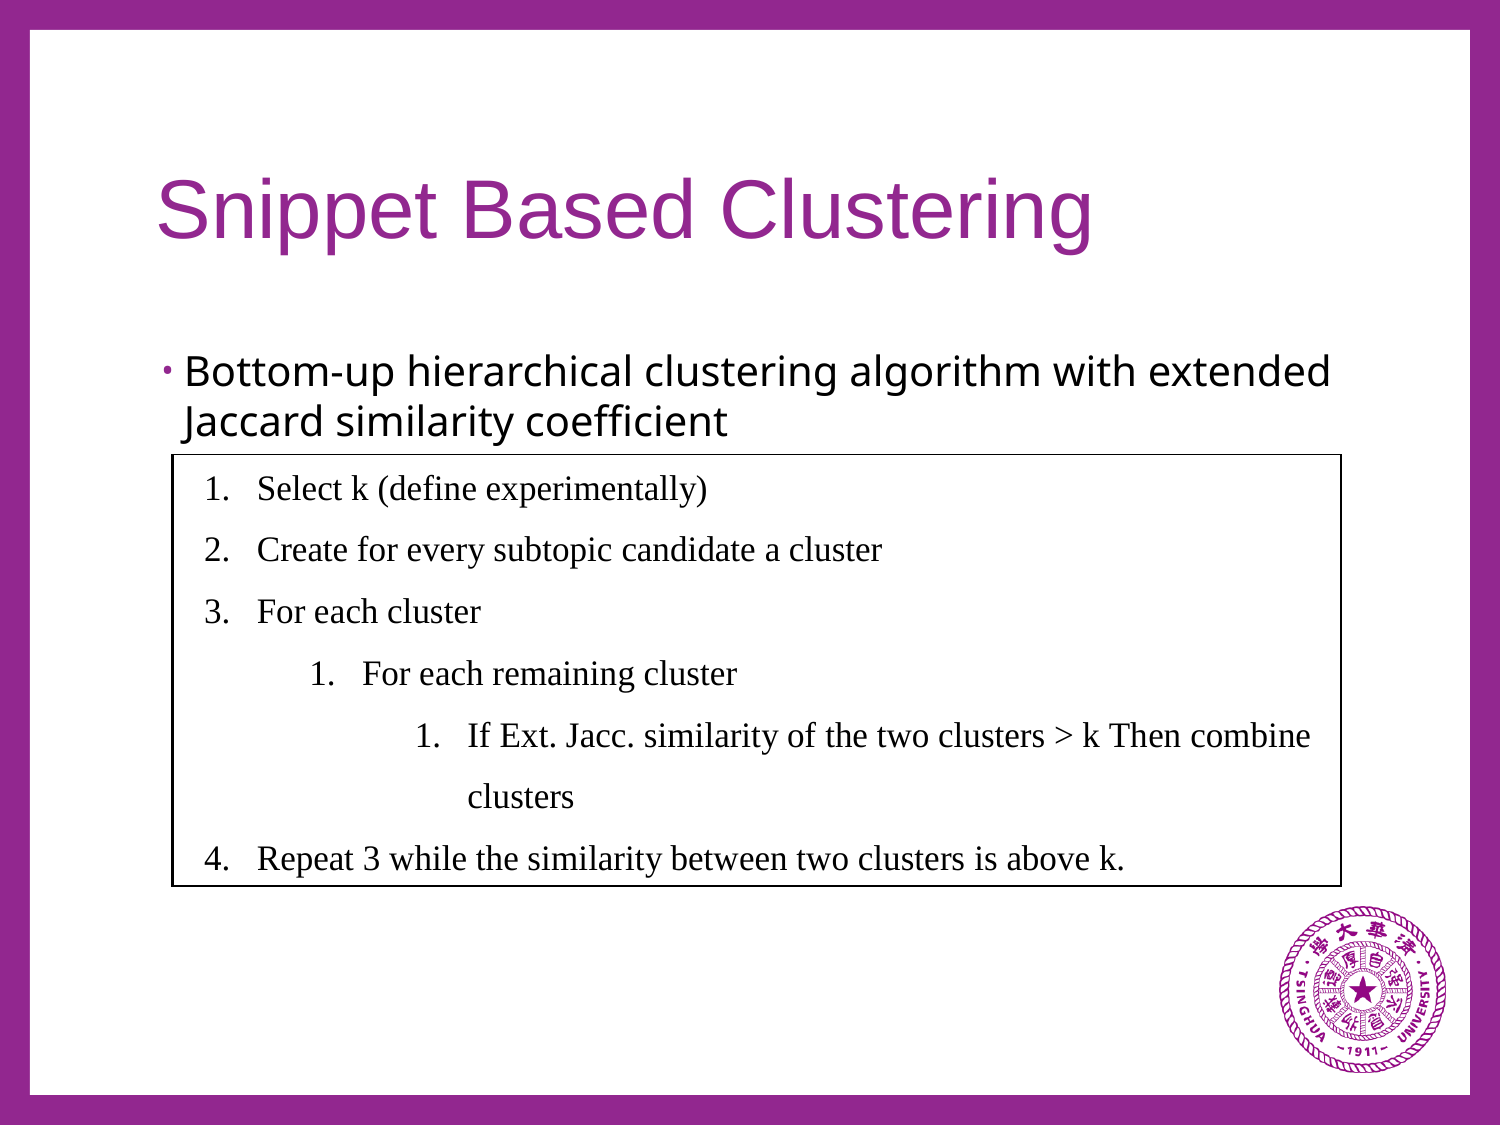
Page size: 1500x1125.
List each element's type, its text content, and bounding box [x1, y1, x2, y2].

picture [151, 453, 1345, 901]
list Bottom-up hierarchical clustering algorithm with extended Jaccard similarity coefficient [140, 337, 1356, 1000]
title Snippet Based Clustering [140, 99, 1356, 323]
picture [1279, 906, 1446, 1073]
